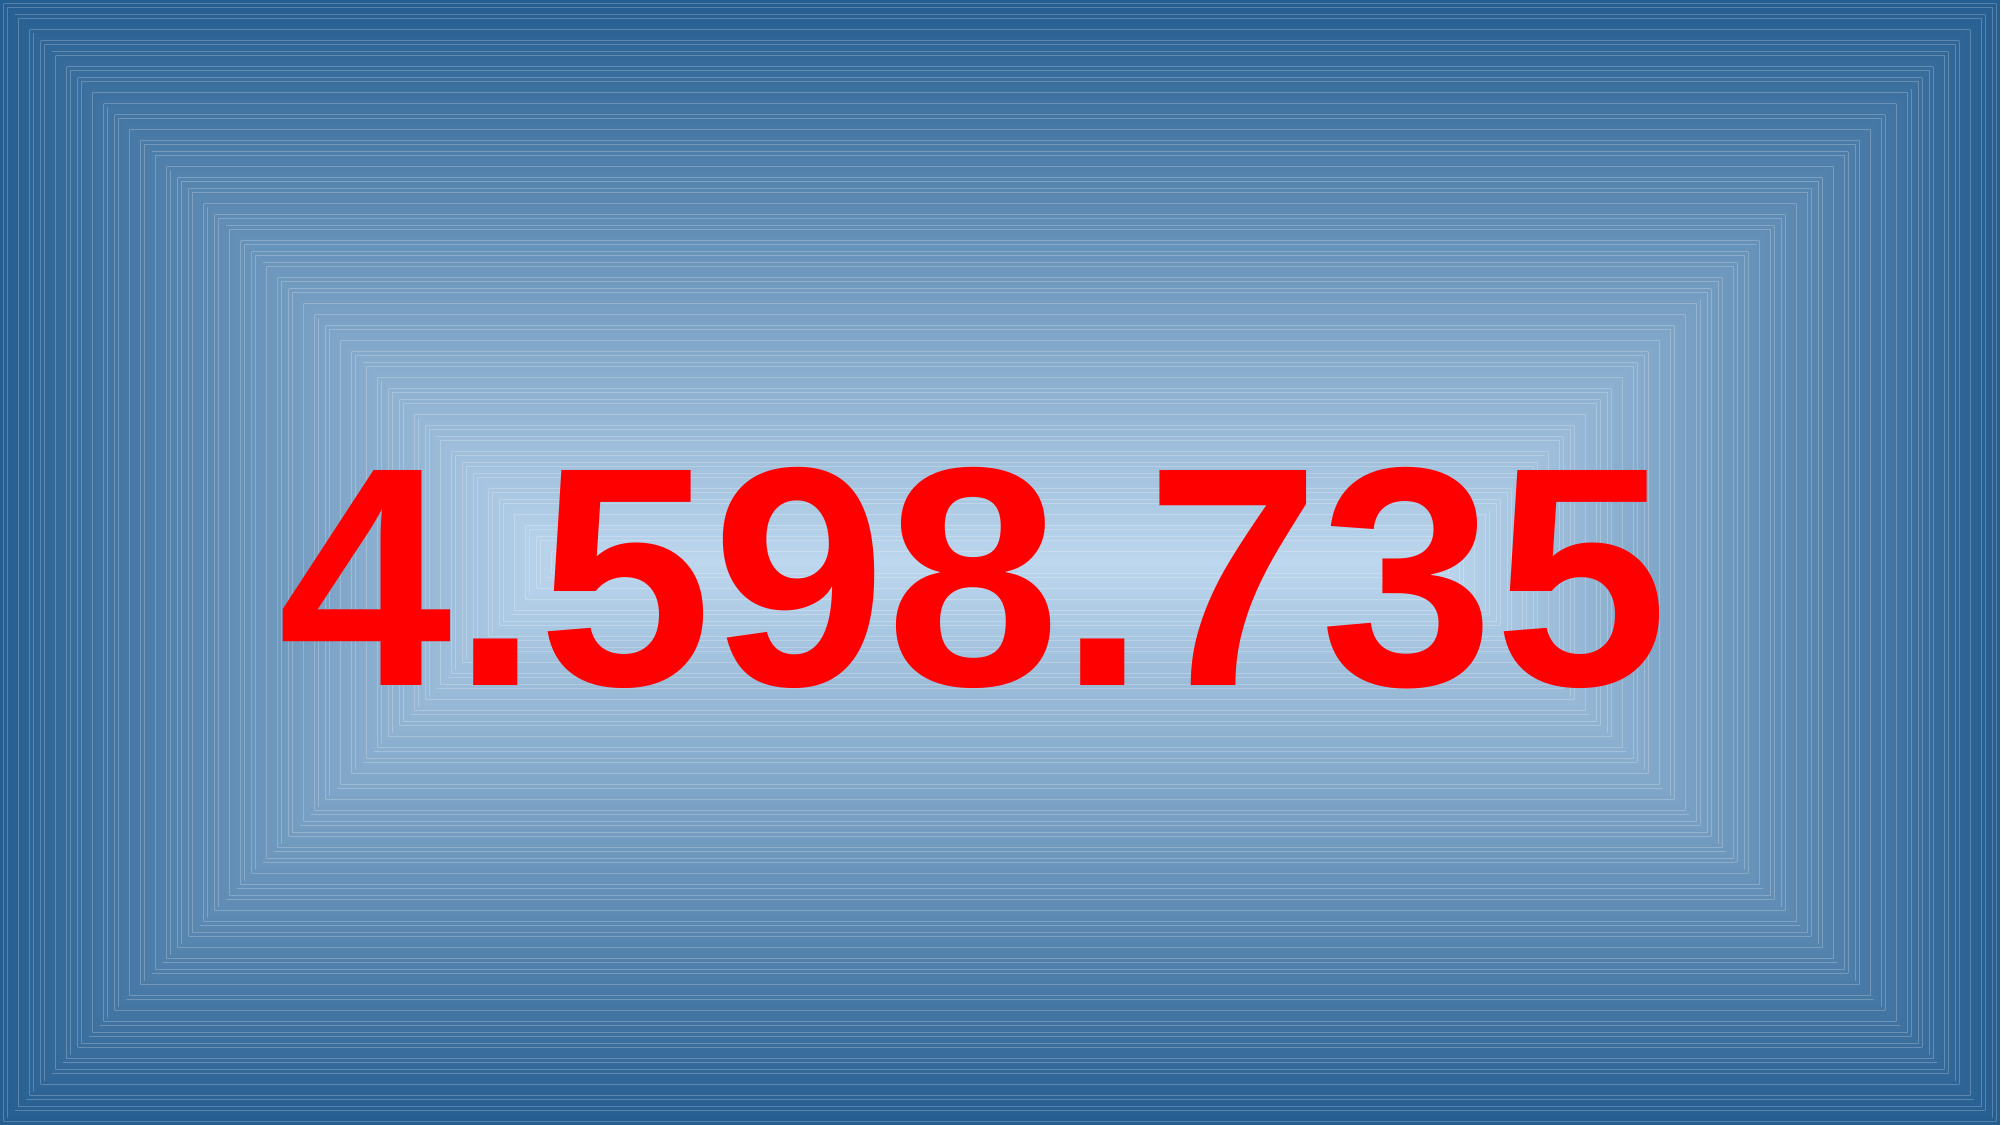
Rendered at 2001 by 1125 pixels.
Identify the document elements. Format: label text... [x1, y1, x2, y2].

text_box 4.598.735 [117, 365, 1829, 756]
